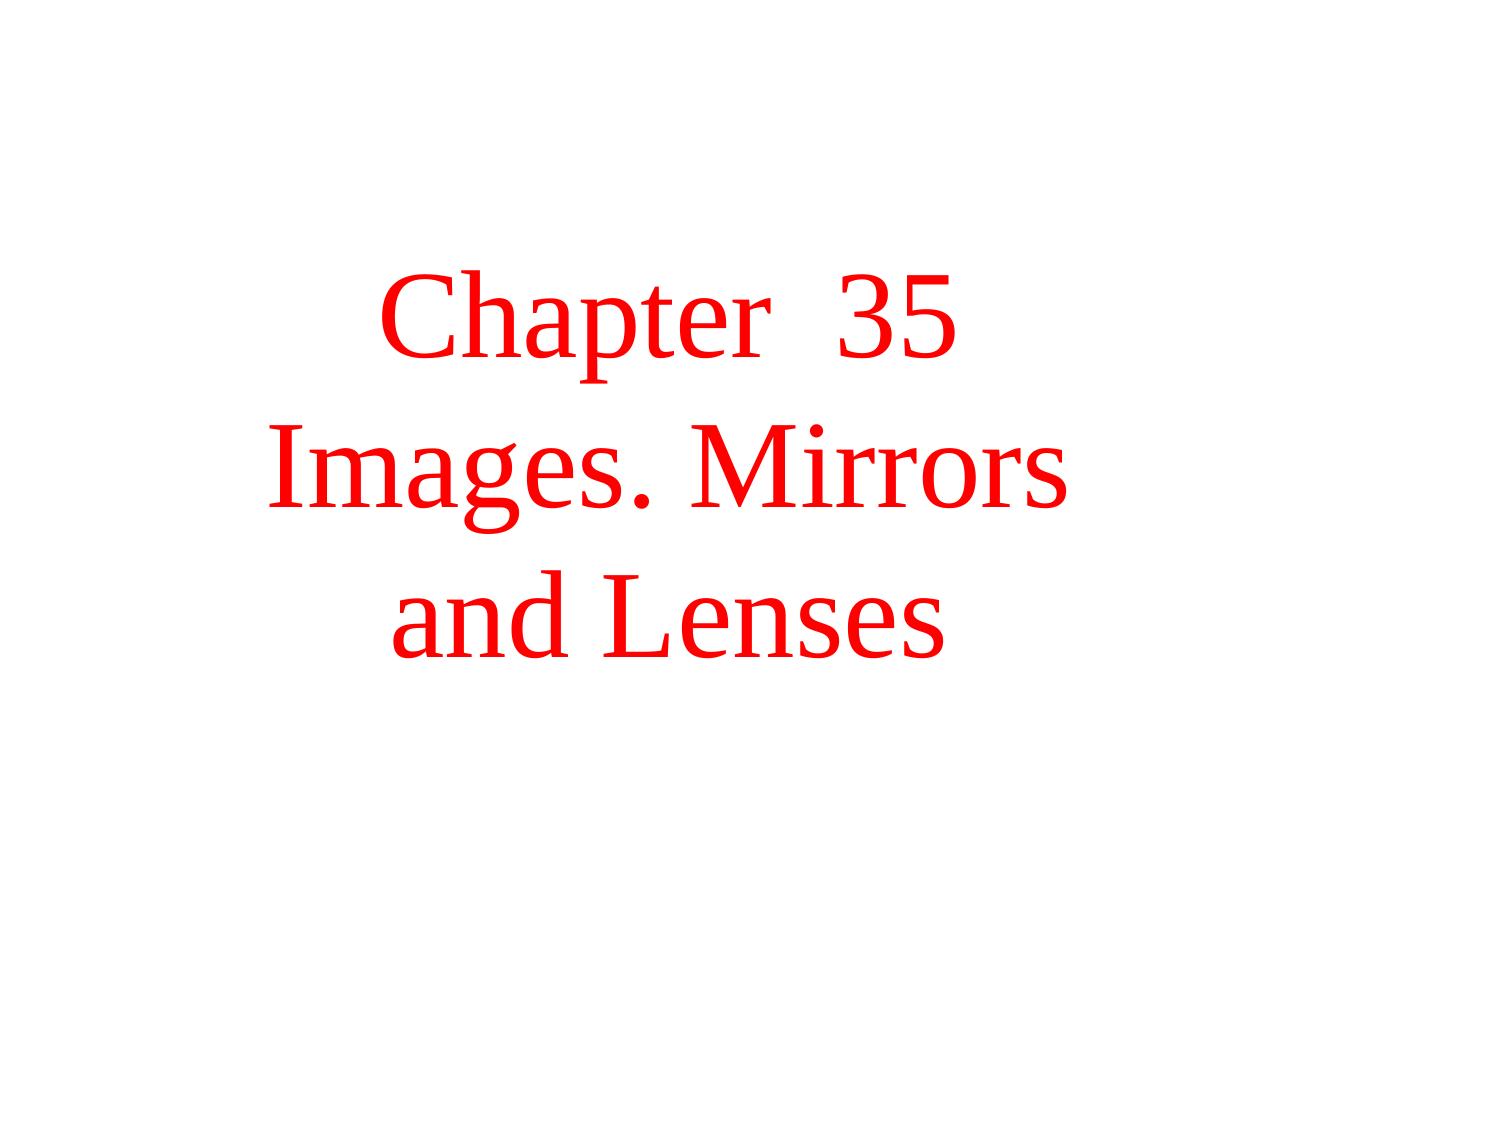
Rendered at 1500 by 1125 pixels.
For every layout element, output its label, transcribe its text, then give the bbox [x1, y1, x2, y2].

text_box Chapter 35 Images. Mirrors and Lenses [224, 224, 1113, 690]
